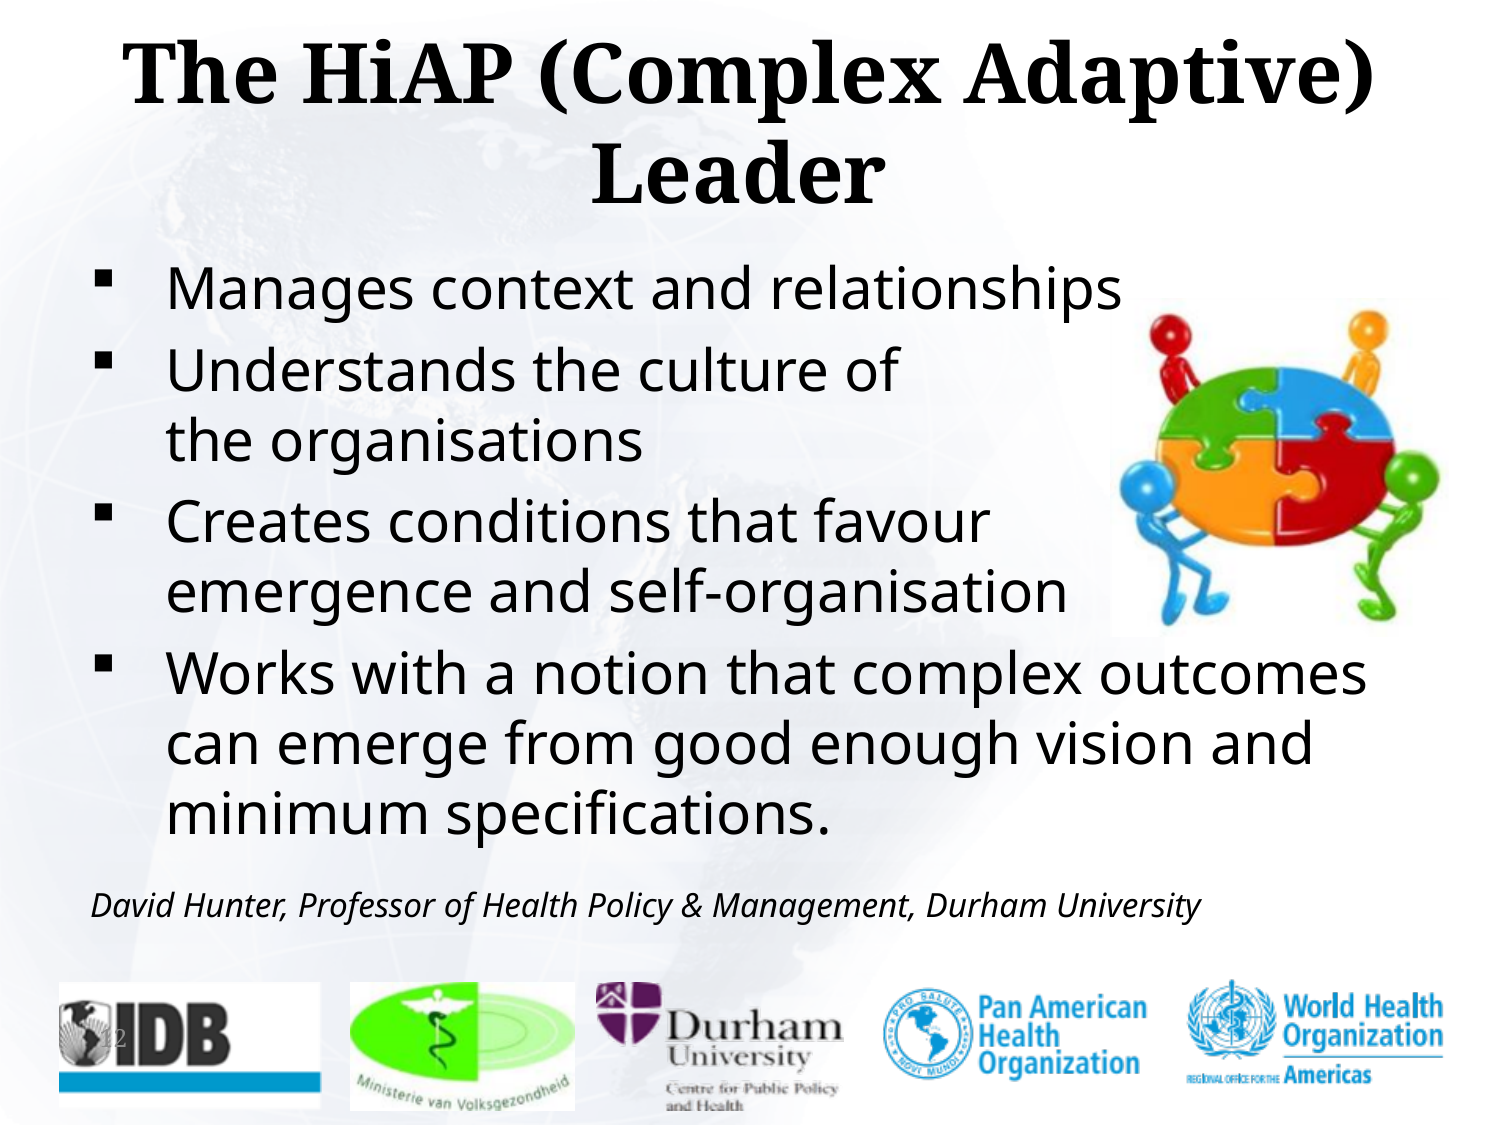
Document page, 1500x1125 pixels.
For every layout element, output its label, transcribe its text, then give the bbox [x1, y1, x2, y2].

picture [0, 0, 1500, 1125]
slide_number 11 [75, 1009, 143, 1070]
title The HiAP (Complex Adaptive) Leader [75, 54, 1425, 228]
list Manages context and relationships Understands the culture of the organisations Creates conditions that favour emergence and self-organisation Works with a notion that complex outcomes can emerge from good enough vision and minimum specifications. David Hunter, Professor of Health Policy & Management, Durham University [75, 243, 1425, 840]
